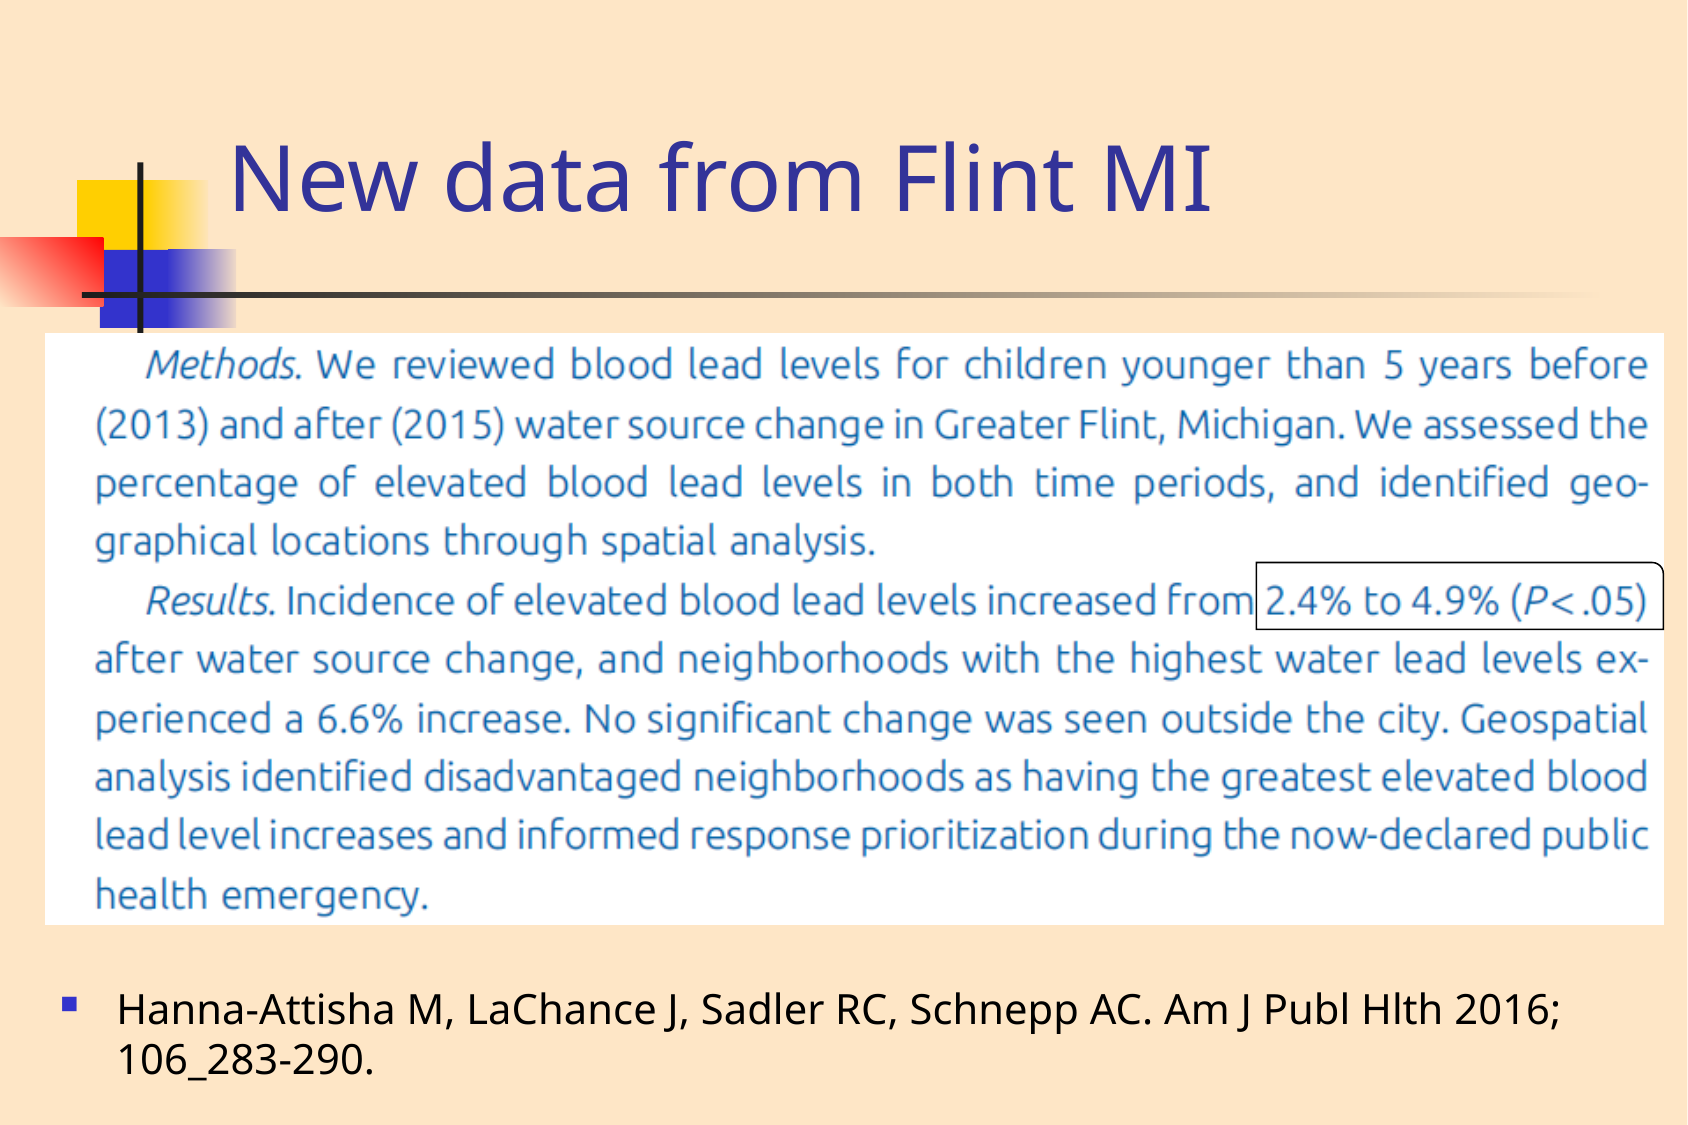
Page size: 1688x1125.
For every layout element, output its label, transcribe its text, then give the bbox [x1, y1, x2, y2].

title New data from Flint MI [212, 50, 1651, 238]
list Hanna-Attisha M, LaChance J, Sadler RC, Schnepp AC. Am J Publ Hlth 2016; 106_283-290. [45, 975, 1644, 1069]
picture [44, 333, 1664, 926]
